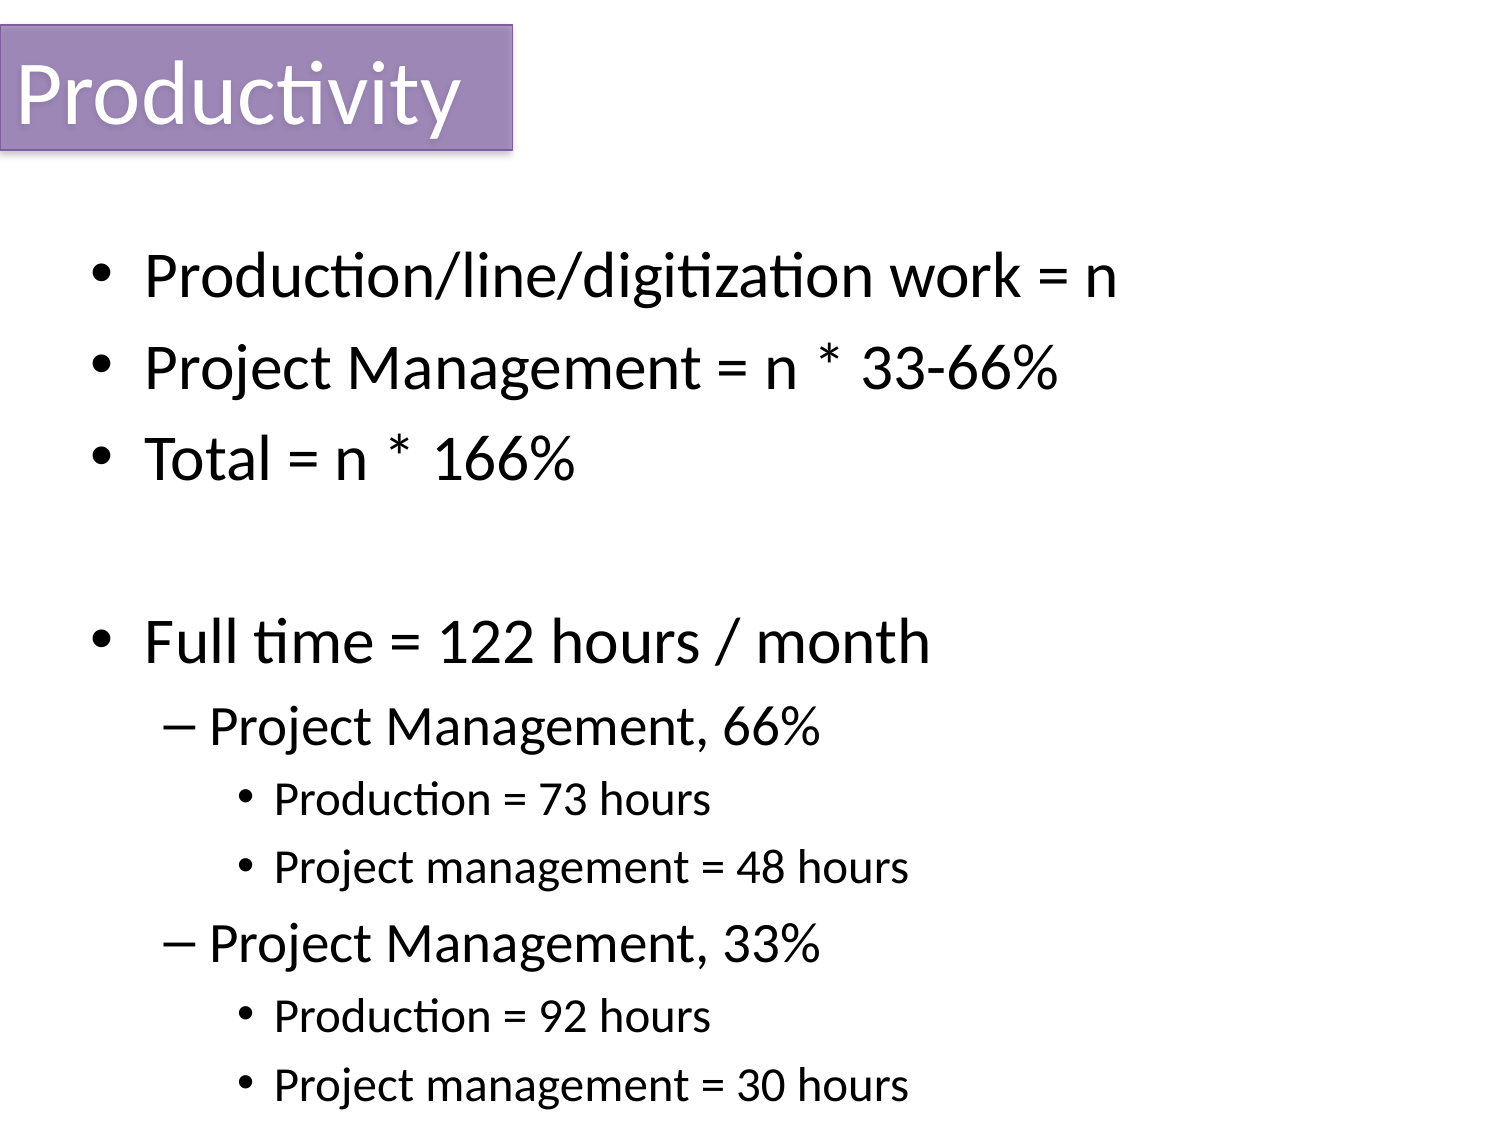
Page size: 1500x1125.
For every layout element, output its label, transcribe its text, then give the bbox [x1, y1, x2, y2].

text_box Productivity [0, 24, 513, 151]
list Production/line/digitization work = n Project Management = n * 33-66% Total = n * 166% Full time = 122 hours / month Project Management, 66% Production = 73 hours Project management = 48 hours Project Management, 33% Production = 92 hours Project management = 30 hours [75, 224, 1425, 1125]
